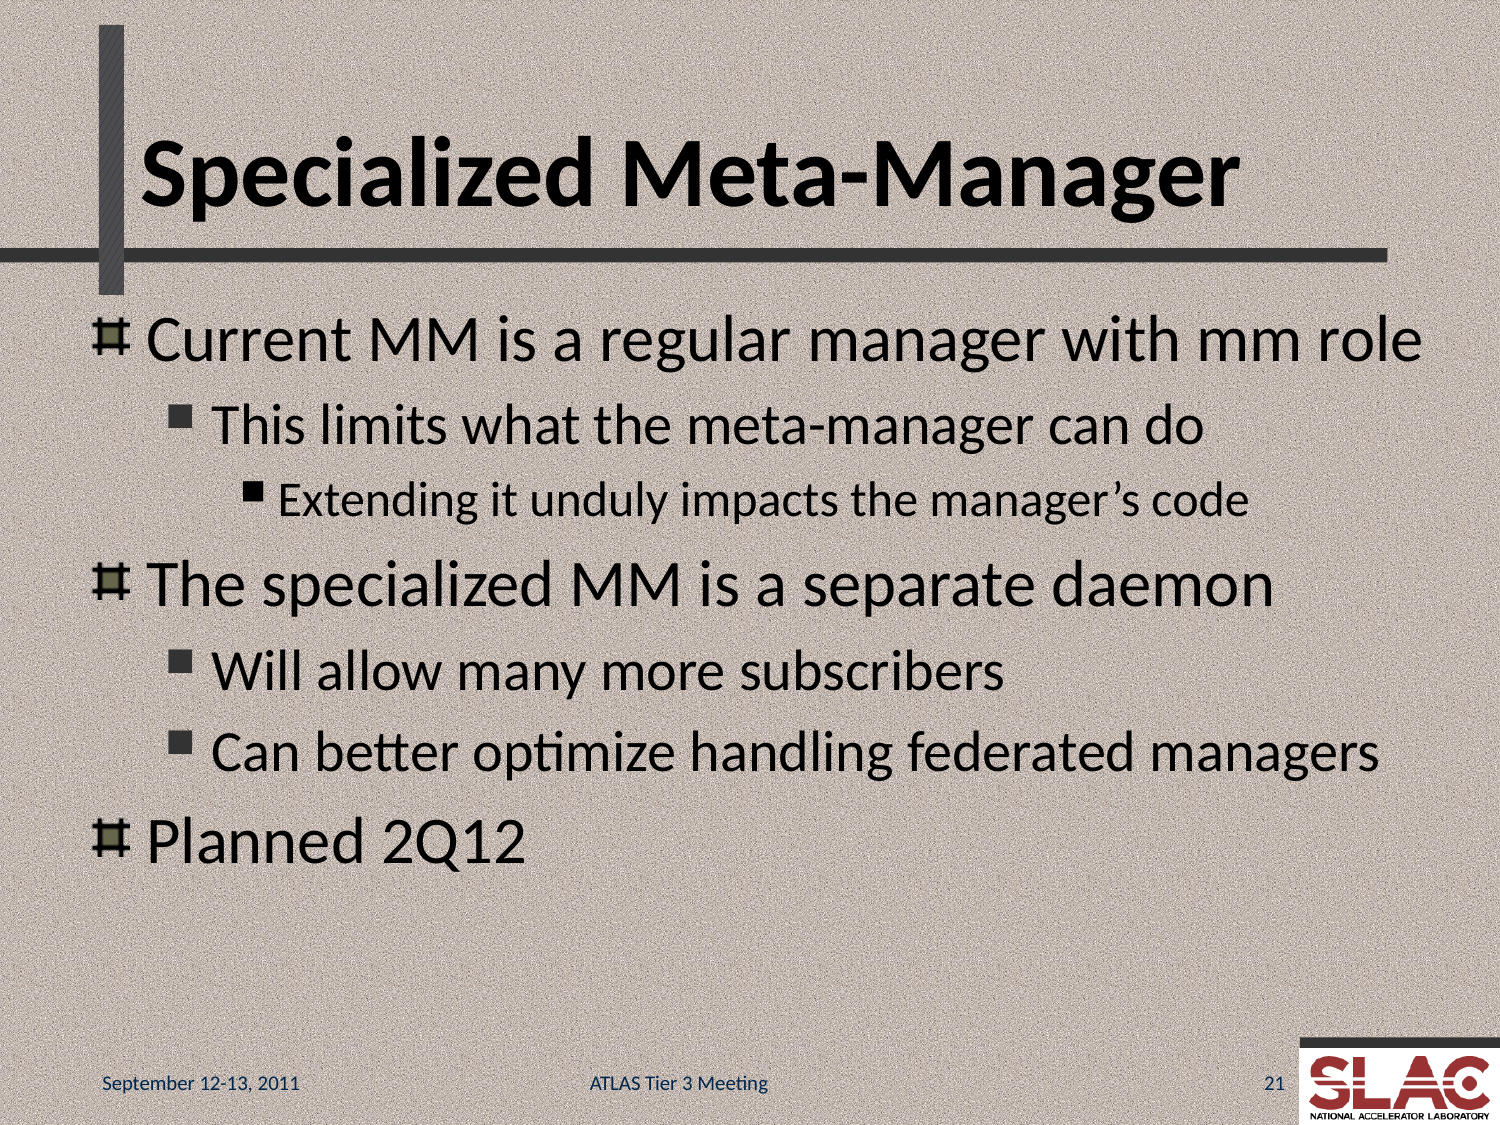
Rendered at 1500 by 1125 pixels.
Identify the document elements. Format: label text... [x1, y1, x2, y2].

picture [90, 315, 130, 355]
picture [90, 560, 130, 600]
title Specialized Meta-Manager [124, 46, 1380, 235]
picture [1299, 1048, 1500, 1125]
list Current MM is a regular manager with mm role This limits what the meta-manager can do Extending it unduly impacts the manager’s code The specialized MM is a separate daemon Will allow many more subscribers Can better optimize handling federated managers Planned 2Q12 [74, 287, 1476, 1001]
picture [90, 816, 130, 857]
